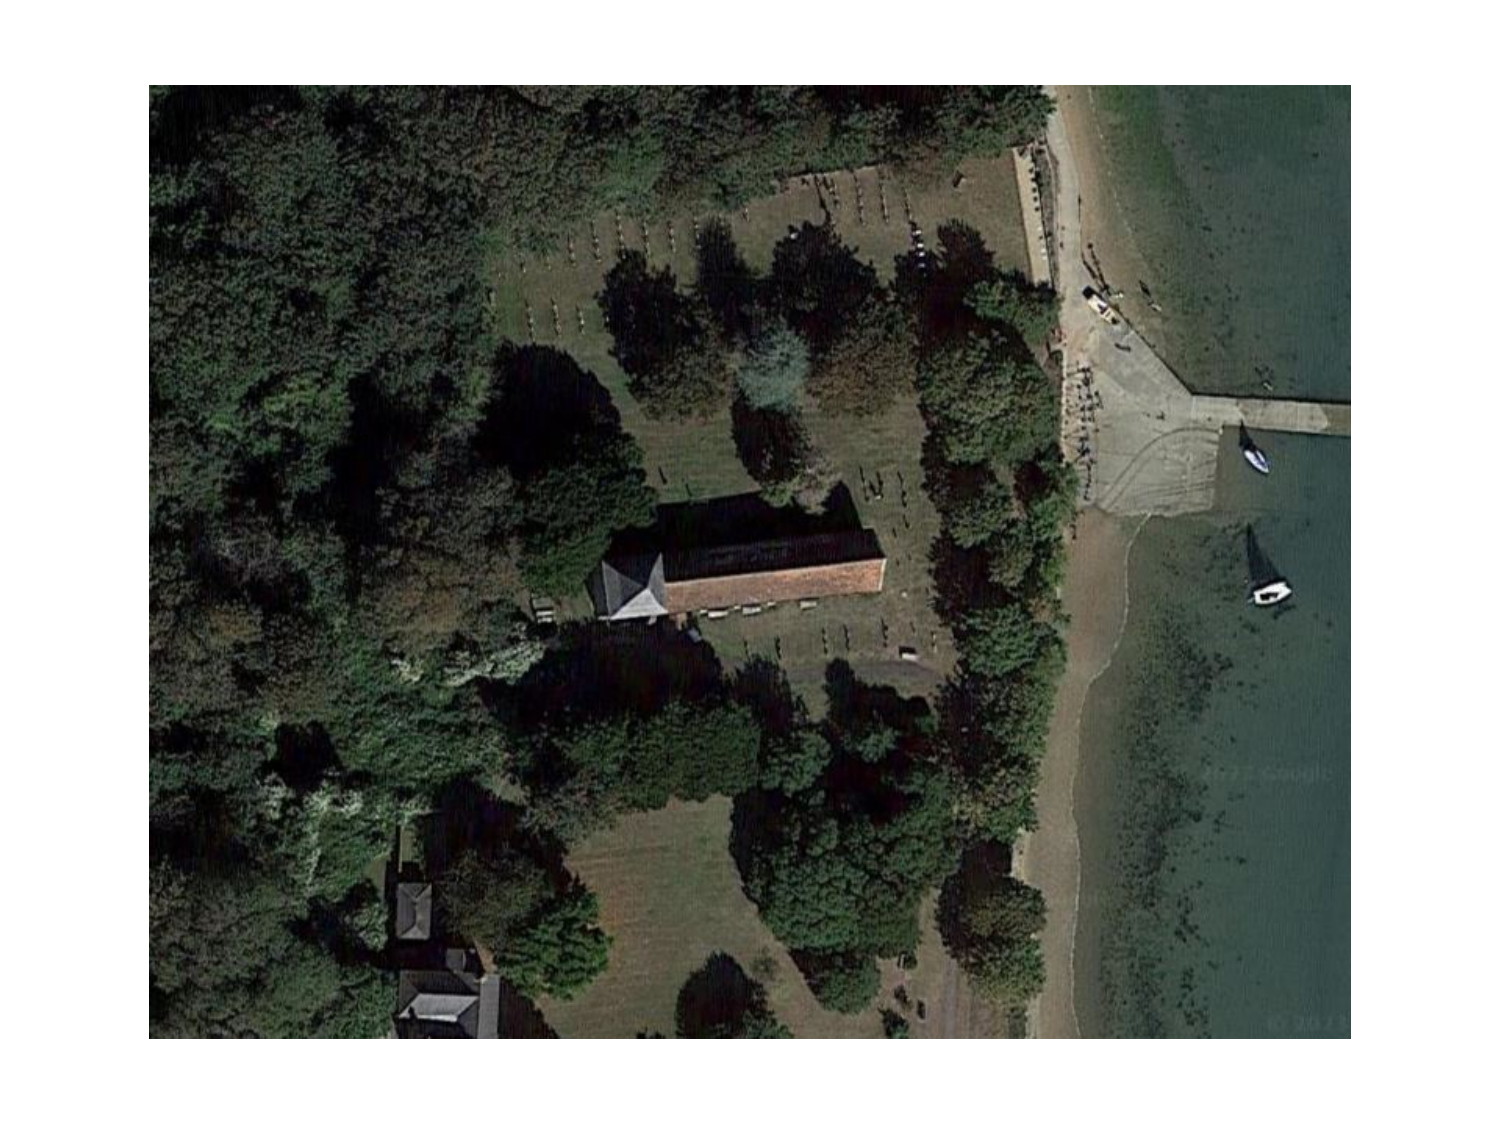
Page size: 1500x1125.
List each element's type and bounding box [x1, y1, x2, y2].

picture [148, 85, 1352, 1040]
